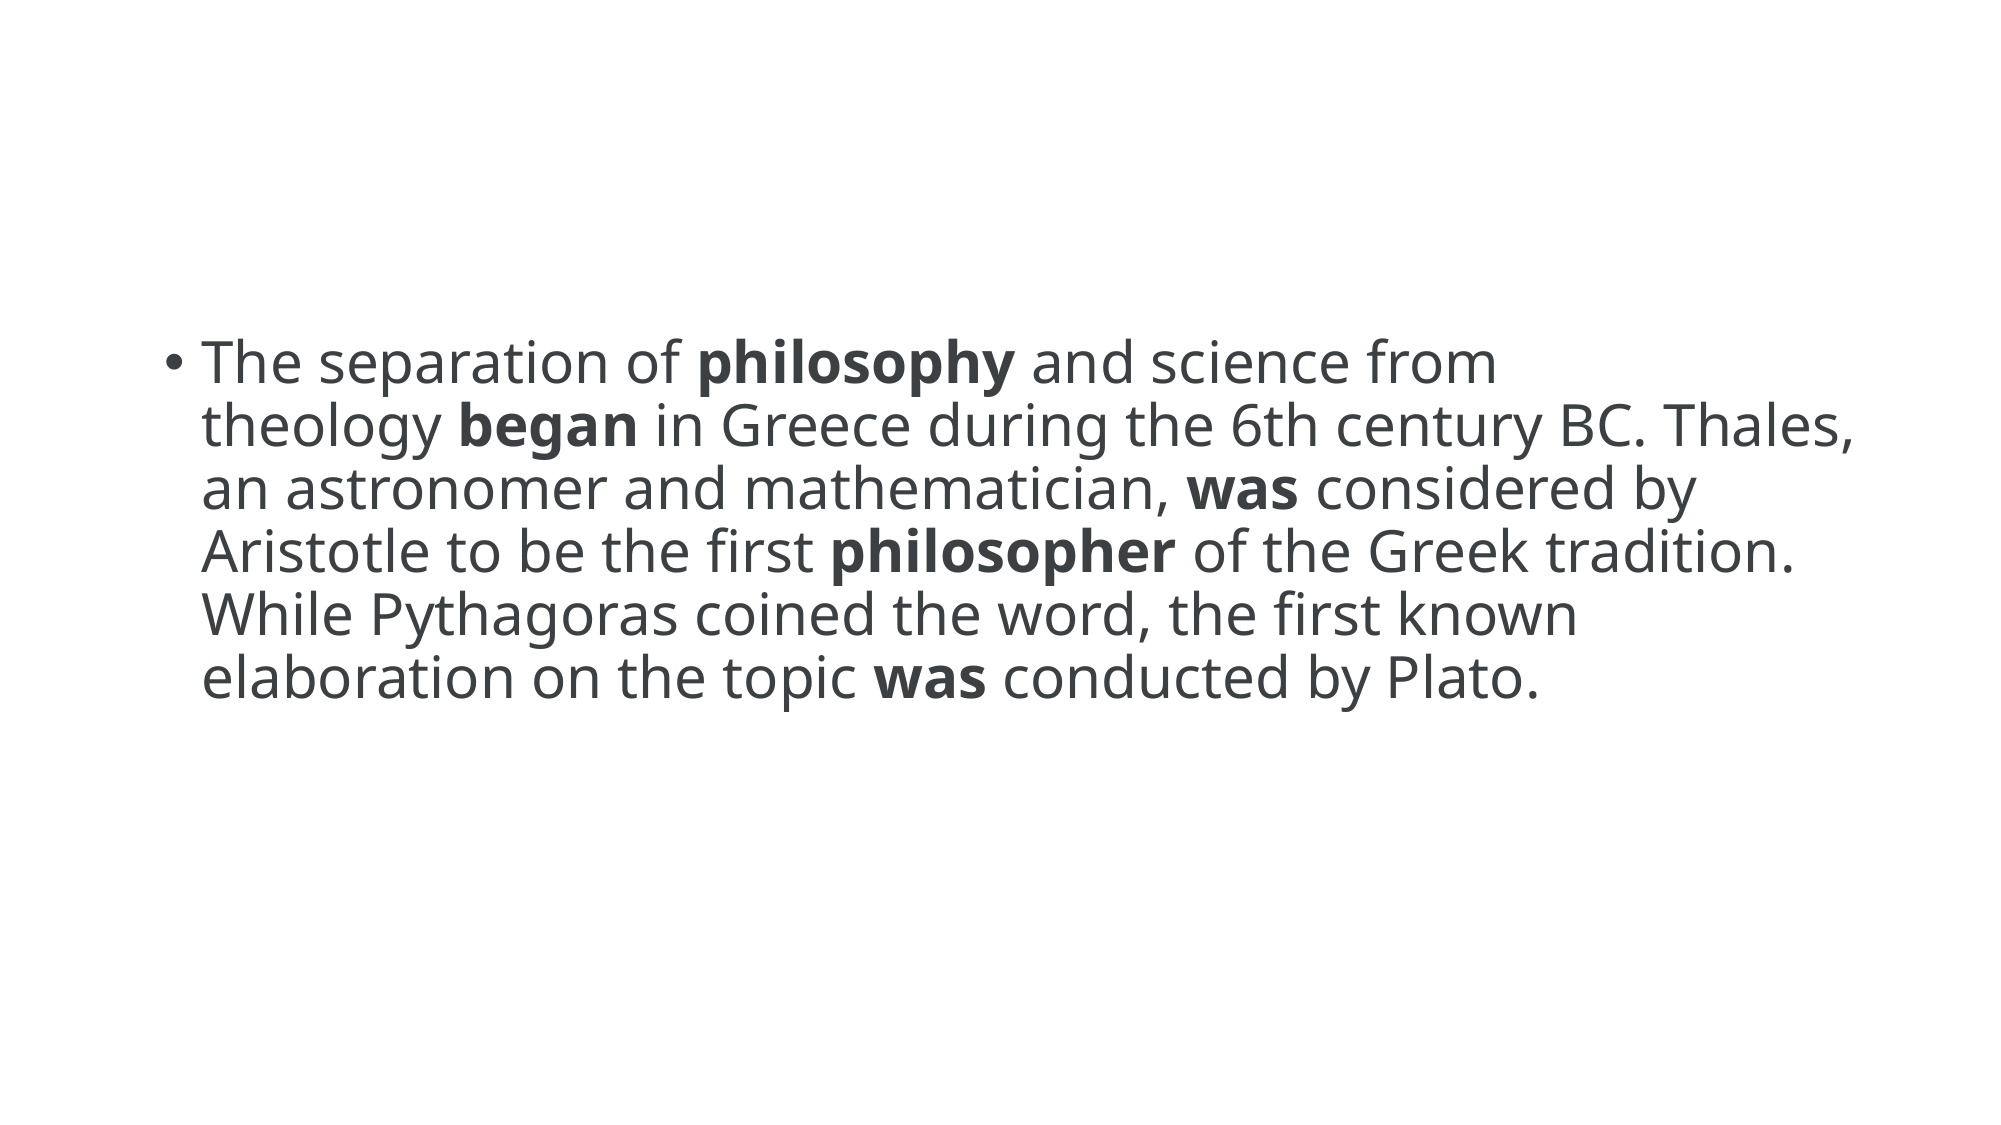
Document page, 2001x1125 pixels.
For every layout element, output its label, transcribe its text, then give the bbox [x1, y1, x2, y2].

list The separation of philosophy and science from theology began in Greece during the 6th century BC. Thales, an astronomer and mathematician, was considered by Aristotle to be the first philosopher of the Greek tradition. While Pythagoras coined the word, the first known elaboration on the topic was conducted by Plato. [149, 325, 1875, 1040]
